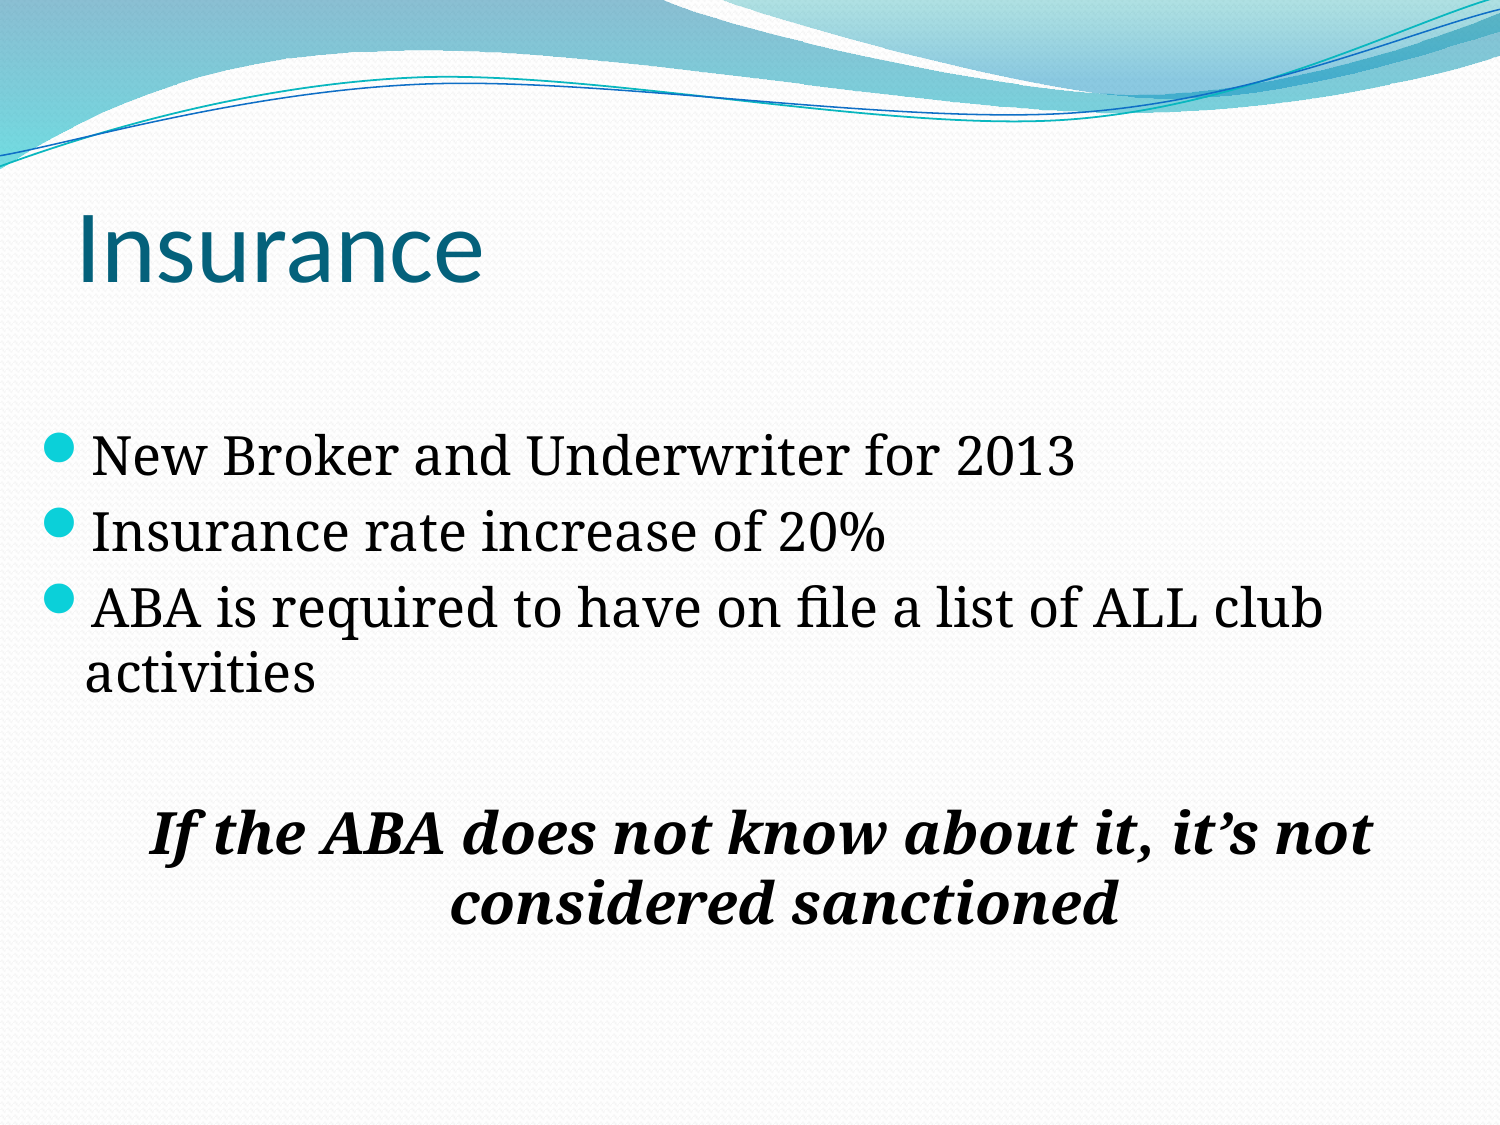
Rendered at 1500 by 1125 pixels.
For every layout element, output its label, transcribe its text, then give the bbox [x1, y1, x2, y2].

title Insurance [75, 115, 1425, 262]
list New Broker and Underwriter for 2013 Insurance rate increase of 20% ABA is required to have on file a list of ALL club activities If the ABA does not know about it, it’s not considered sanctioned [24, 262, 1500, 1005]
